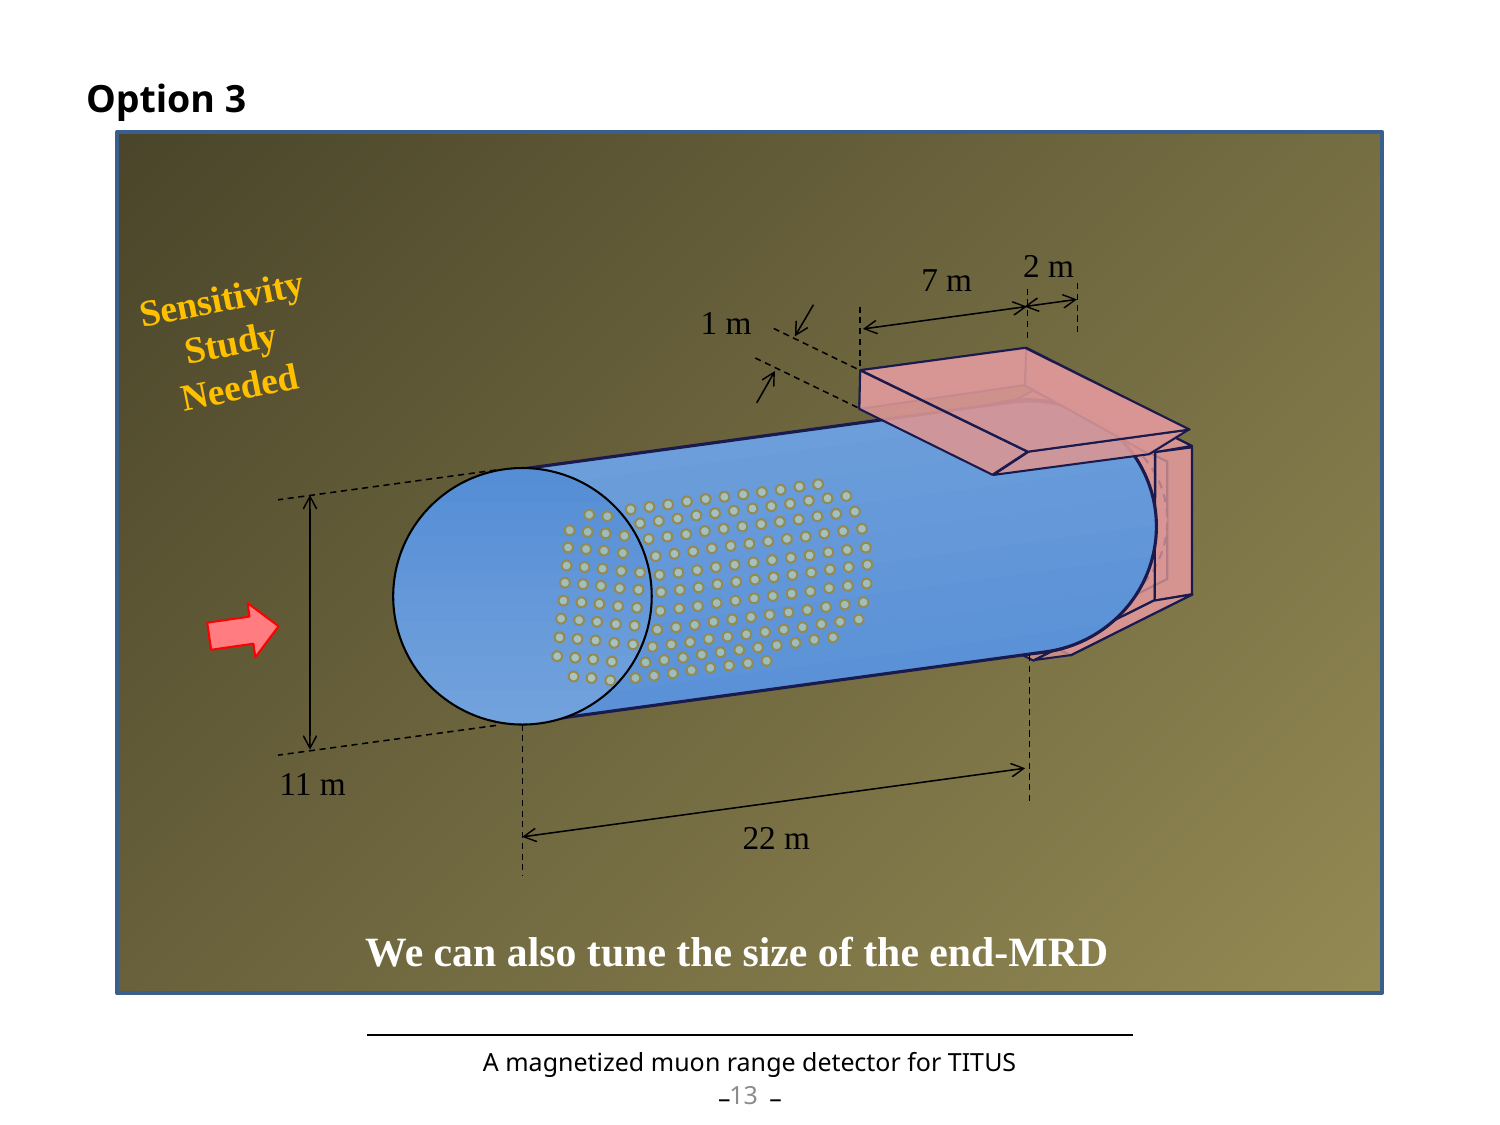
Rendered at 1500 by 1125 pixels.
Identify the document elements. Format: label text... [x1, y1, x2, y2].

footer A magnetized muon range detector for TITUS [367, 1040, 1133, 1076]
slide_number 13 [367, 1076, 1133, 1118]
text_box Option 3 [71, 67, 262, 128]
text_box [117, 131, 1383, 994]
